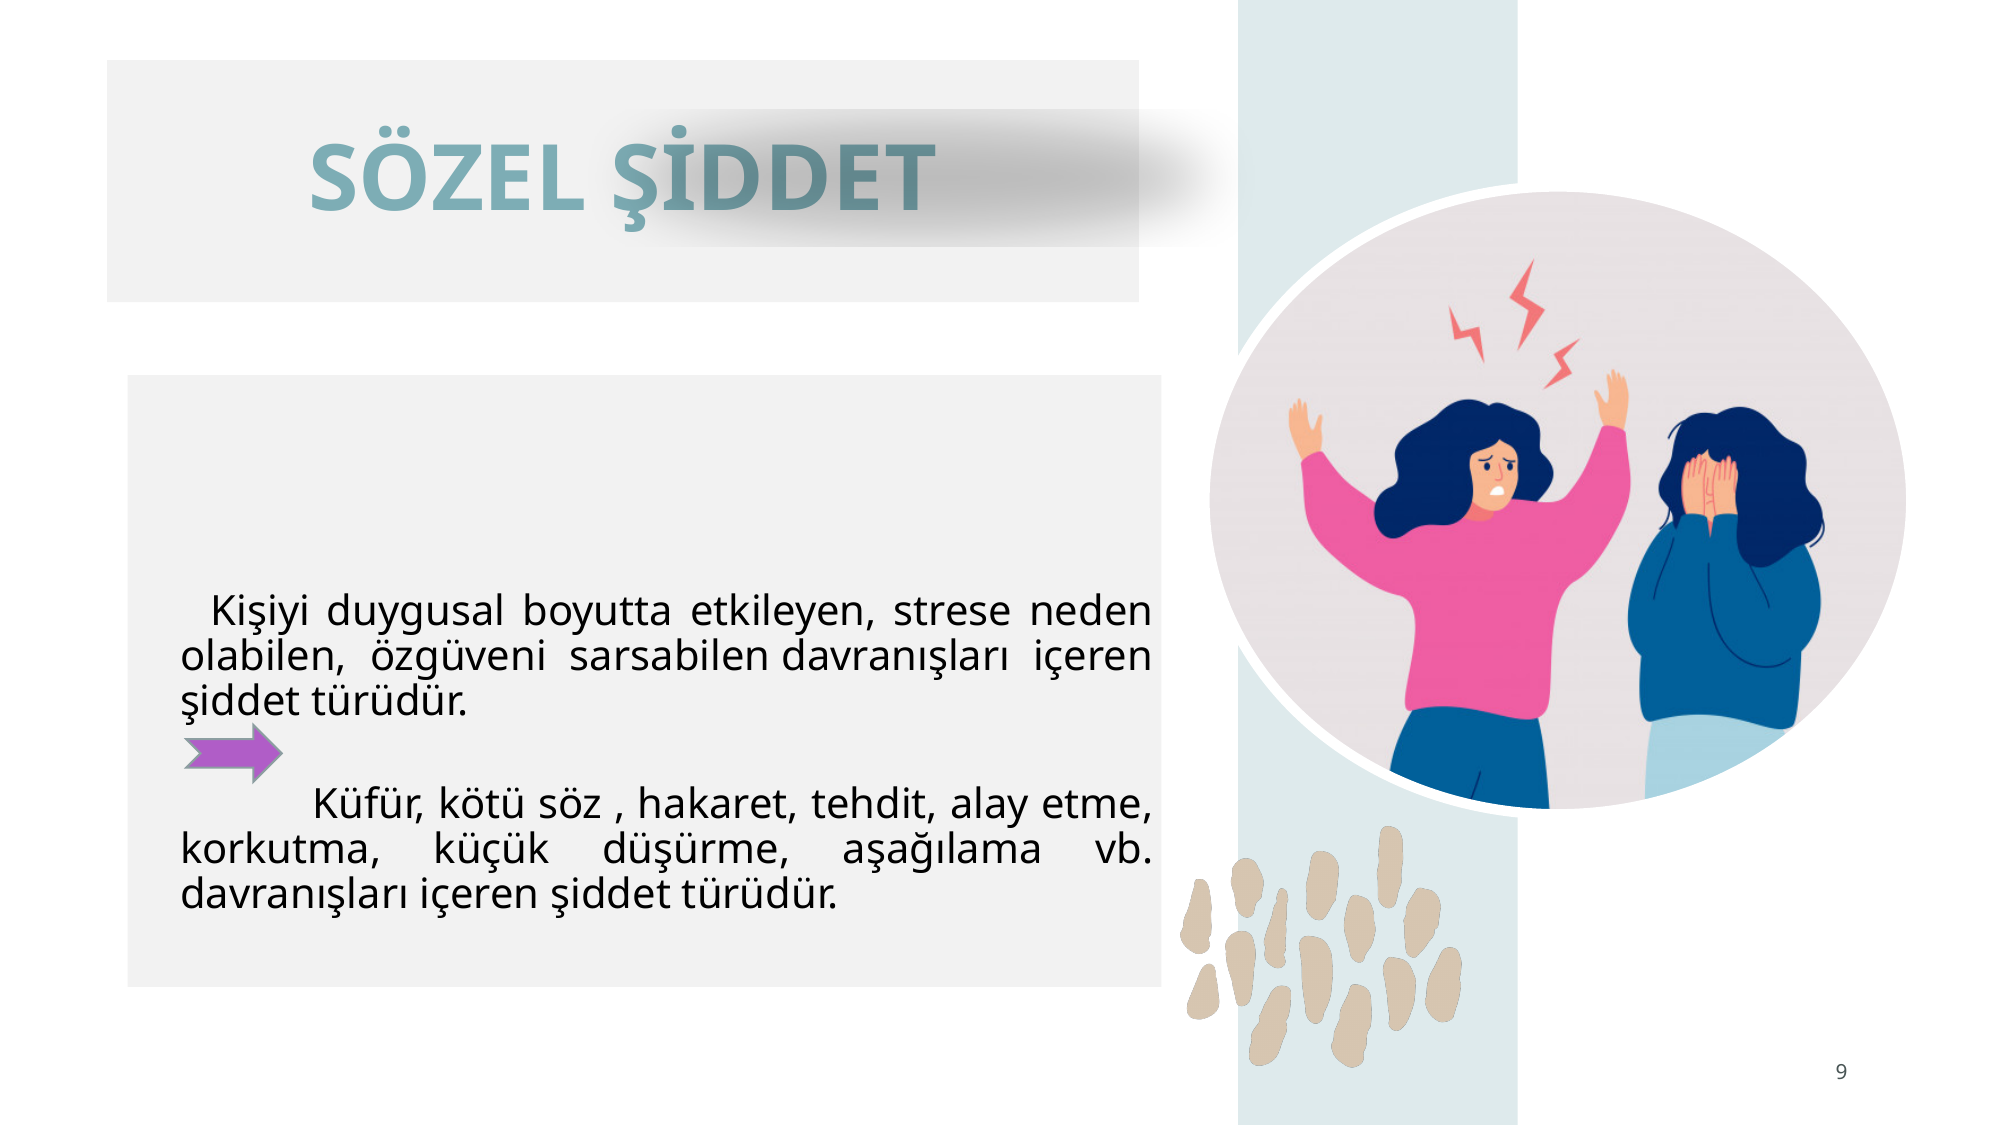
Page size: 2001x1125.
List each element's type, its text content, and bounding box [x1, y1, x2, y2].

slide_number 9 [1412, 1042, 1863, 1103]
list Kişiyi duygusal boyutta etkileyen, strese neden olabilen, özgüveni sarsabilen davranışları içeren şiddet türüdür. Küfür, kötü söz , hakaret, tehdit, alay etme, korkutma, küçük düşürme, aşağılama vb. davranışları içeren şiddet türüdür. [127, 375, 1162, 987]
text_box [183, 722, 284, 785]
picture [1169, 186, 1912, 1079]
title SÖZEL ŞİDDET [107, 60, 1139, 303]
